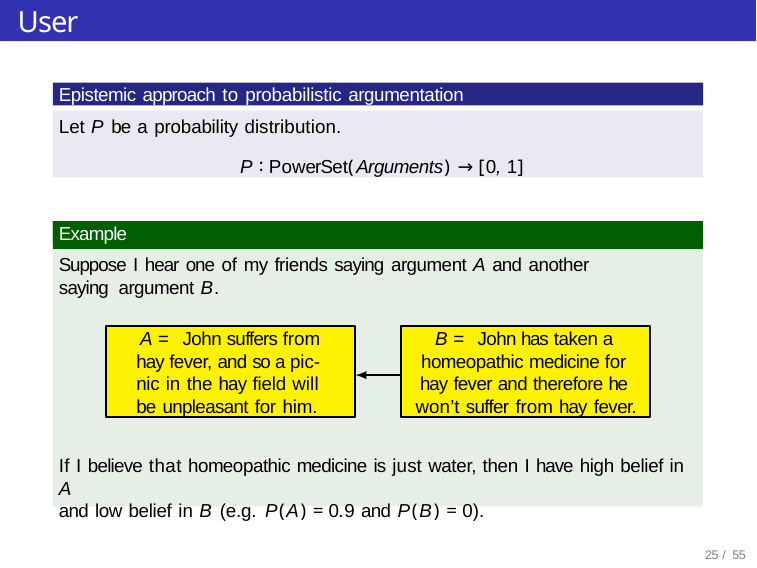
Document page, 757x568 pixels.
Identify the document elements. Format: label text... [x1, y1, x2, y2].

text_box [355, 370, 401, 380]
text_box Suppose I hear one of my friends saying argument A and another saying argument B. [56, 251, 640, 299]
text_box [52, 244, 703, 249]
text_box If I believe that homeopathic medicine is just water, then I have high belief in A and low belief in B (e.g. P(A) = 0.9 and P(B) = 0). [56, 451, 699, 522]
slide_number 12 / 55 [698, 548, 751, 568]
text_box Epistemic approach to probabilistic argumentation [52, 82, 704, 106]
text_box Let P be a probability distribution. P ∶ PowerSet(Arguments) → [0, 1] [52, 110, 704, 178]
title User modelling [15, 0, 201, 98]
text_box B = John has taken a homeopathic medicine for hay fever and therefore he won’t suffer from hay fever. [401, 326, 651, 418]
text_box Example [52, 221, 704, 244]
text_box [52, 249, 703, 507]
text_box A = John suffers from hay fever, and so a pic- nic in the hay field will be unpleasant for him. [105, 326, 355, 418]
